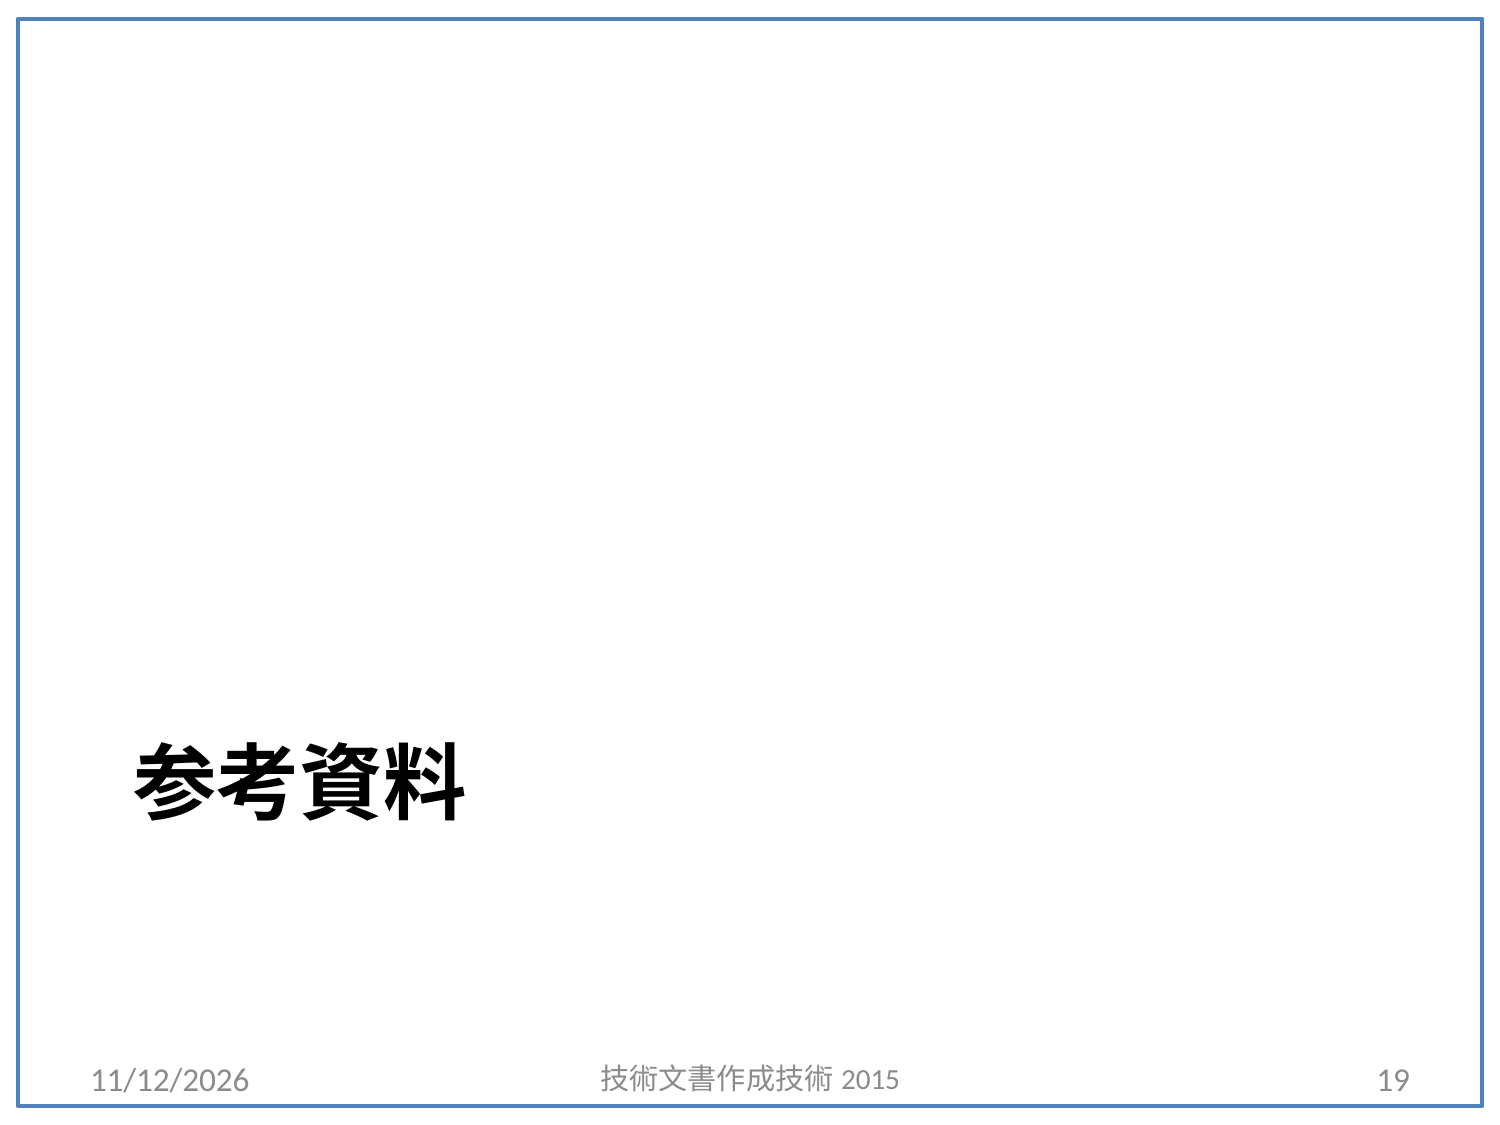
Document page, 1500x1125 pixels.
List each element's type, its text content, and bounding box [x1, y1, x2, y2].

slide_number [75, 1049, 425, 1106]
footer 技術文書作成技術2015 [512, 1049, 988, 1106]
title 参考資料 [118, 722, 1394, 947]
slide_number 19 [1074, 1049, 1425, 1106]
